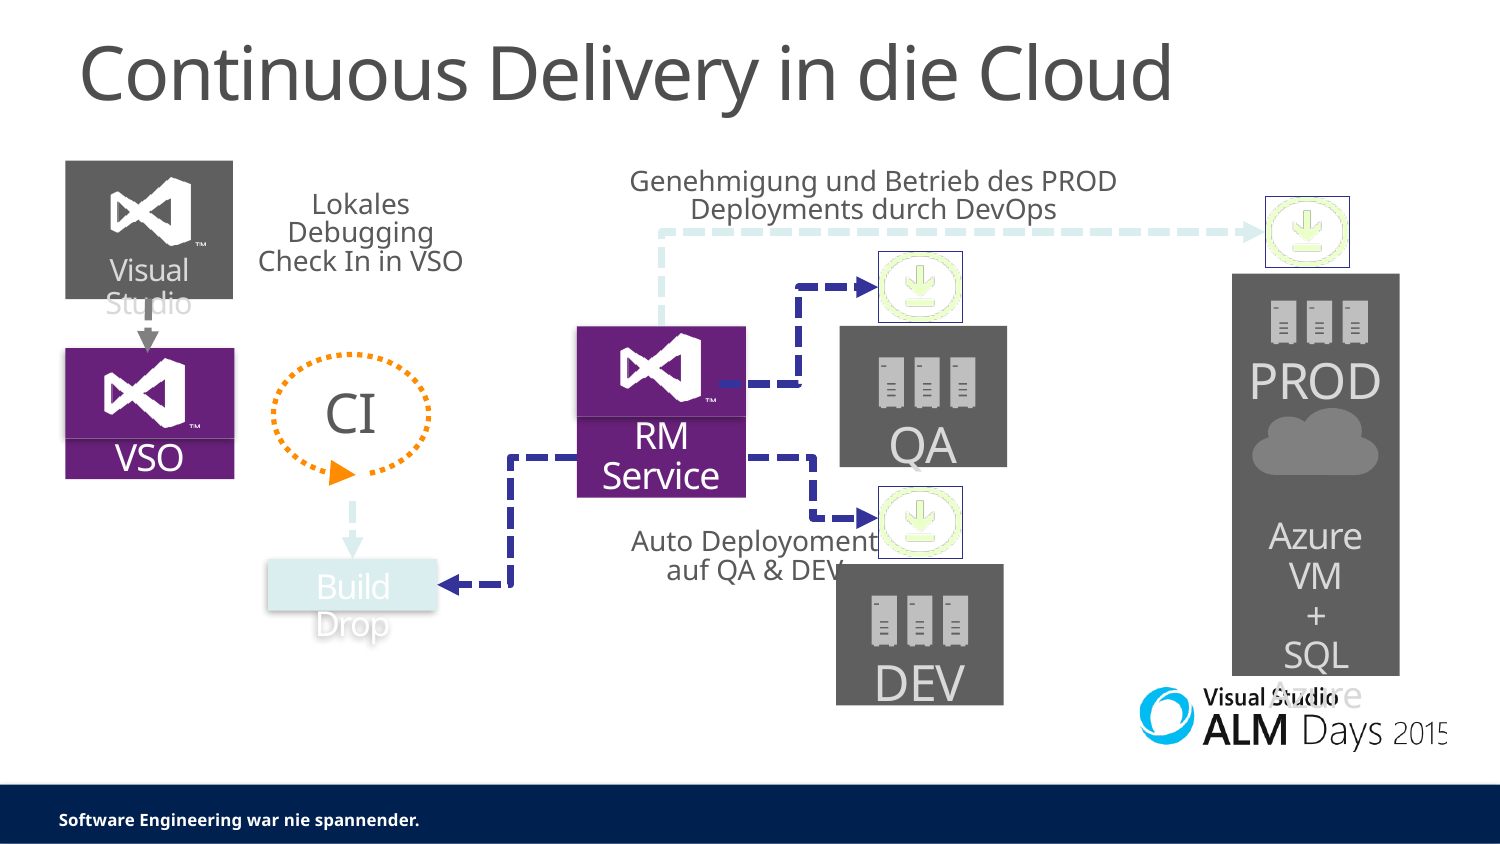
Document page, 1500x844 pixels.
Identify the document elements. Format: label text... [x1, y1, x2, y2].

title Continuous Delivery in die Cloud [63, 28, 1436, 121]
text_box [65, 139, 1400, 706]
